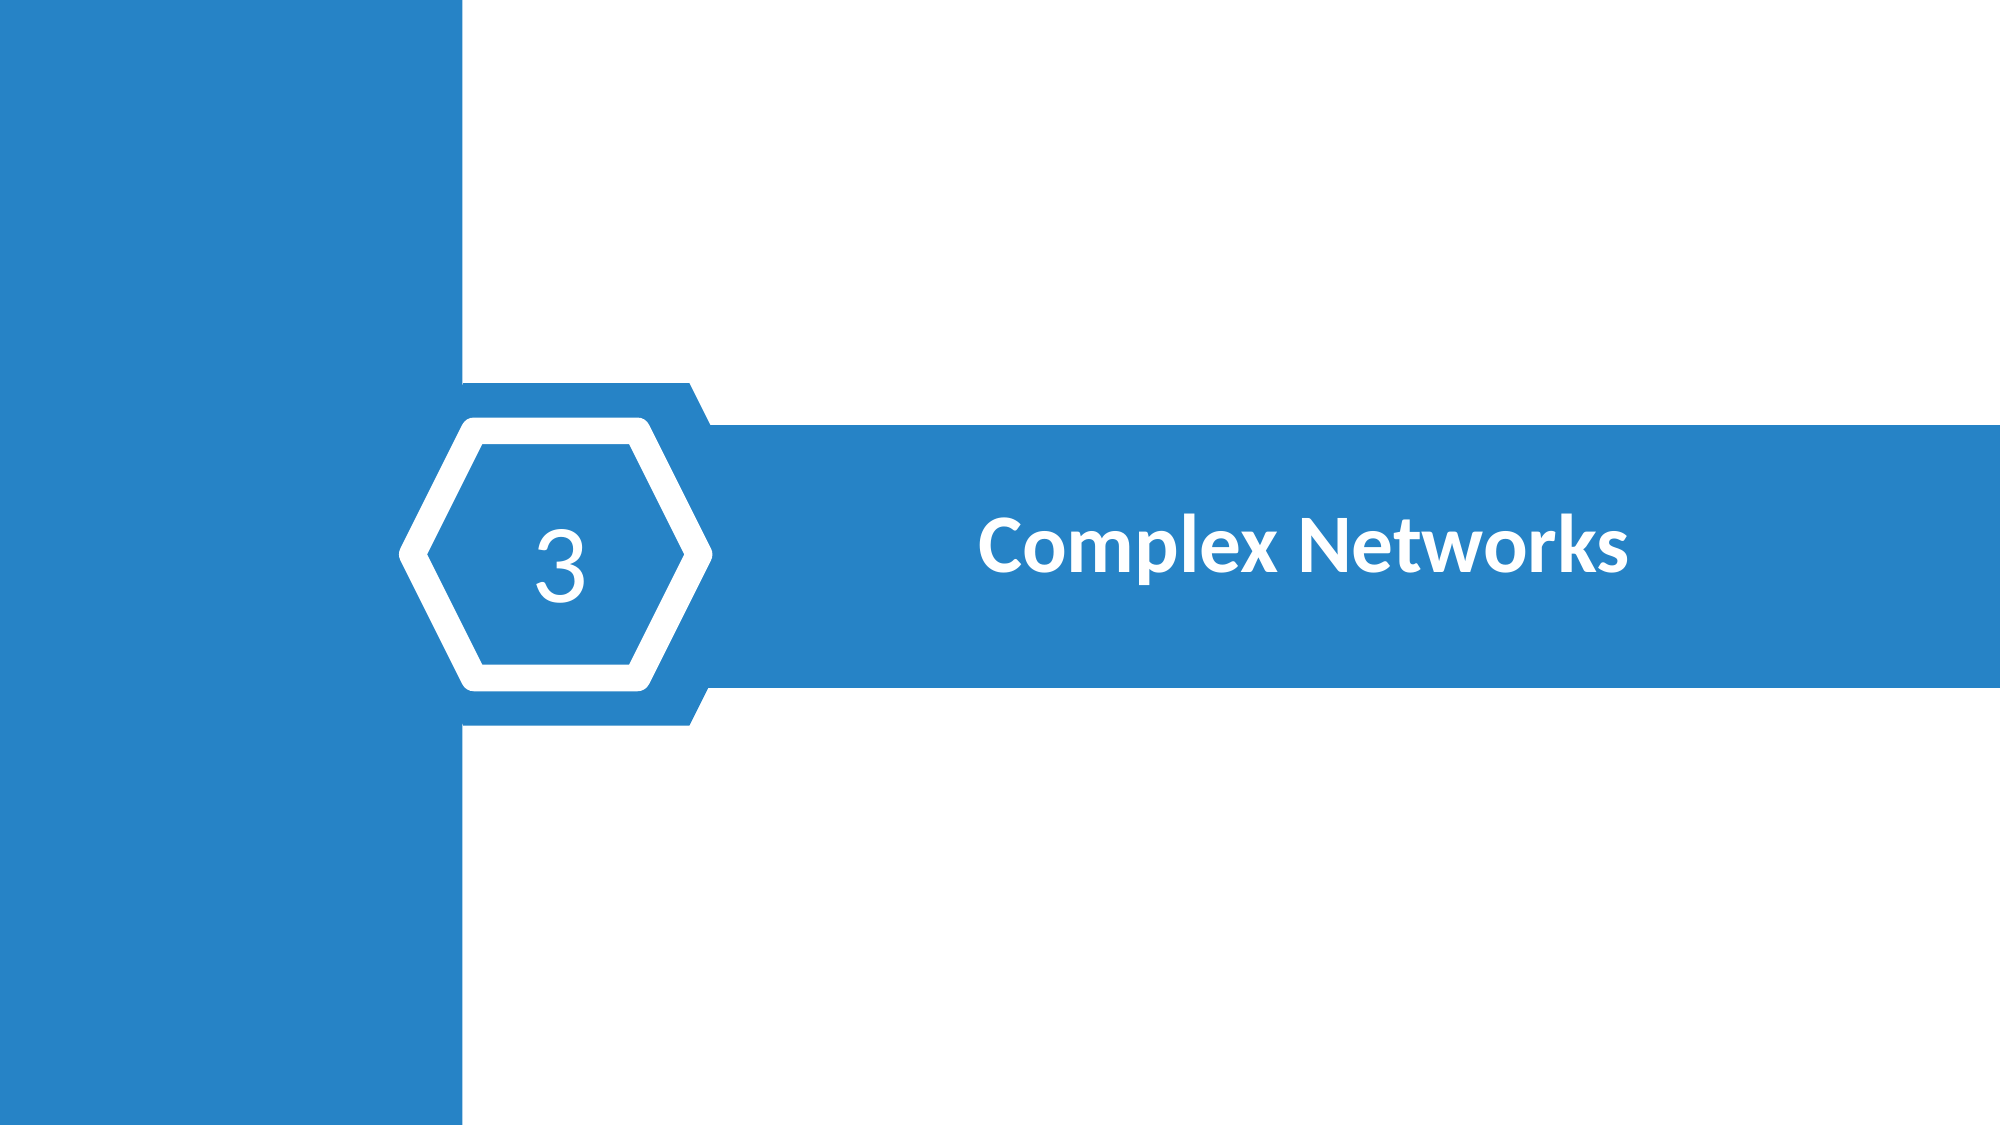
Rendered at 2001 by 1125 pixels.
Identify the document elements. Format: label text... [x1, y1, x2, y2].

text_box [0, 0, 776, 1125]
text_box [779, 423, 2000, 690]
text_box Complex Networks [963, 481, 1646, 597]
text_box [411, 430, 700, 679]
